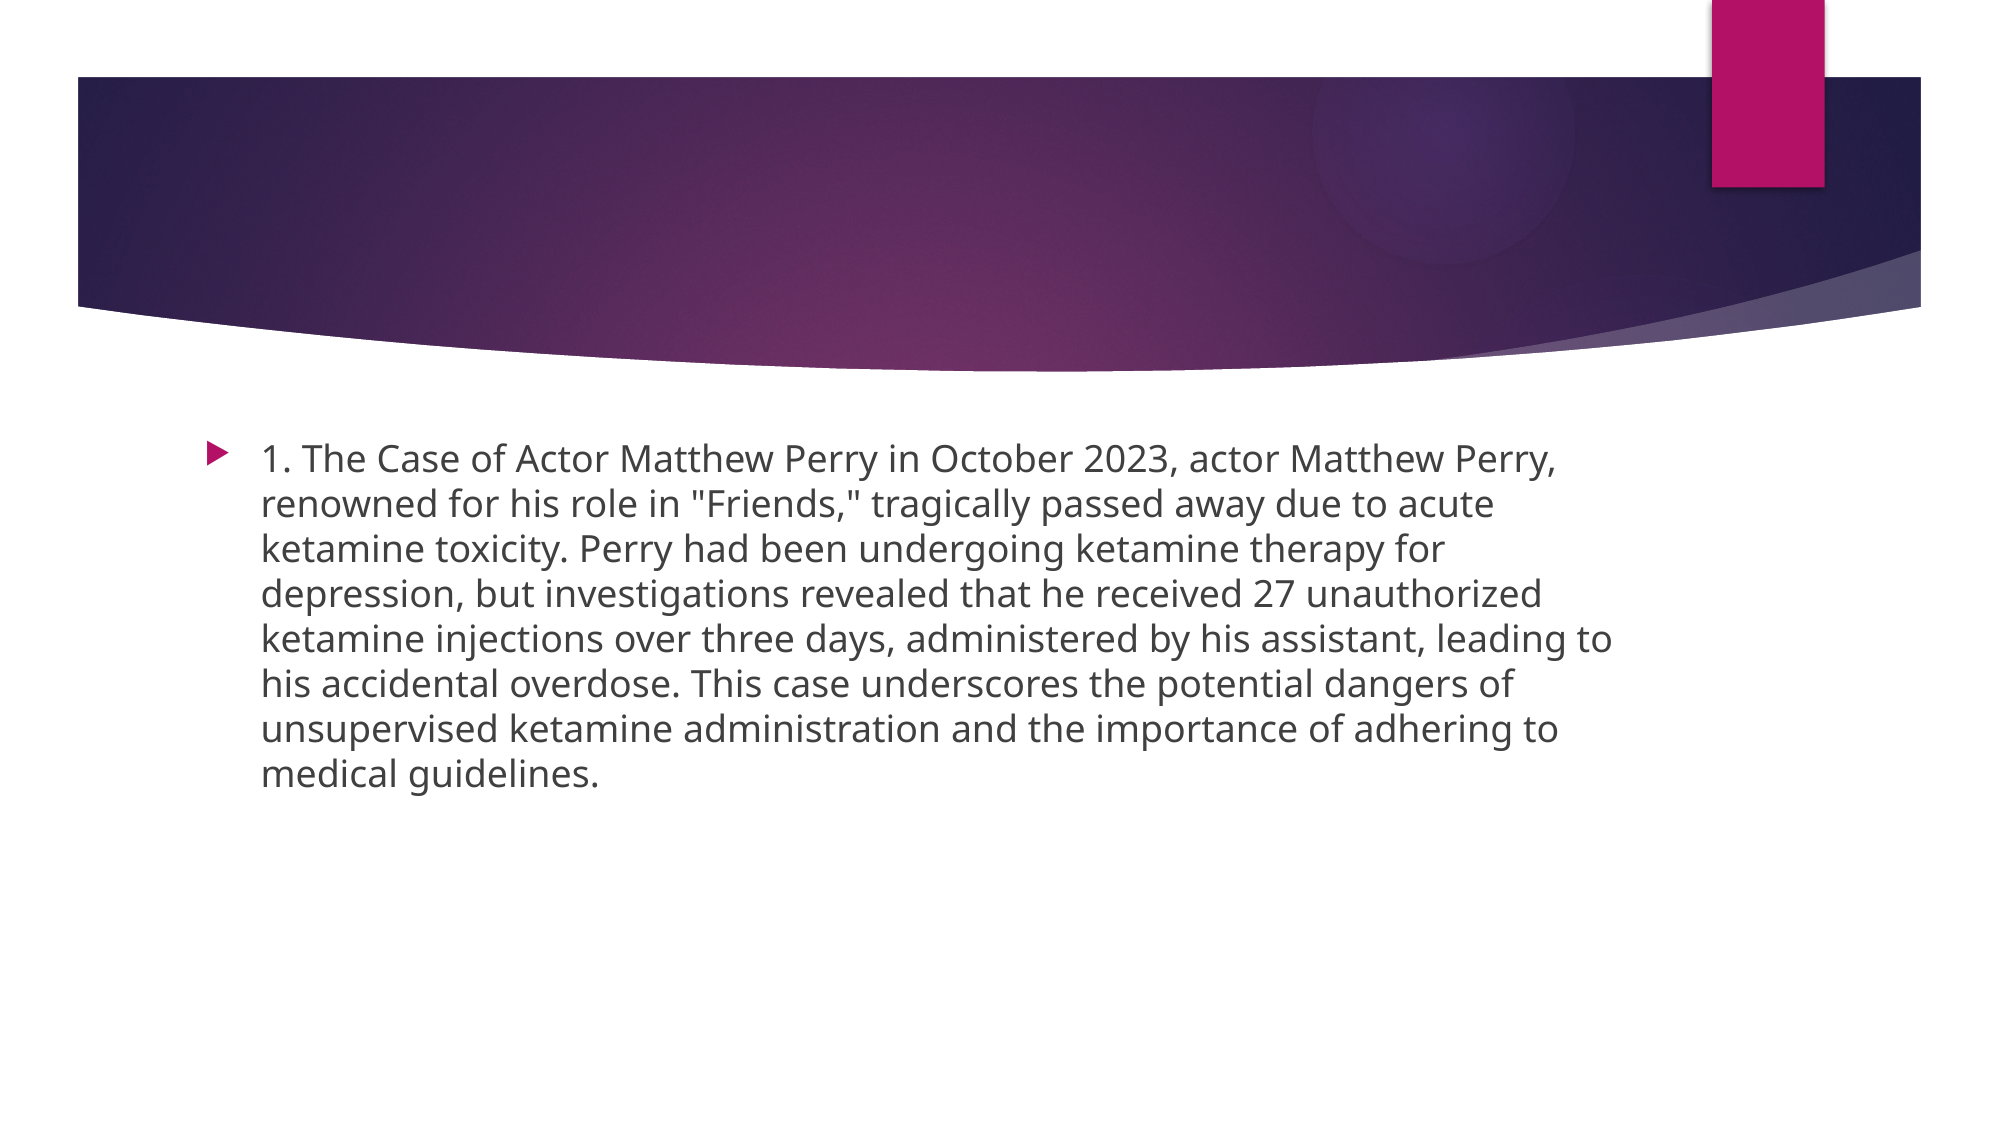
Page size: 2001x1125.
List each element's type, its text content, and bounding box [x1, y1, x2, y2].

list 1. The Case of Actor Matthew Perry in October 2023, actor Matthew Perry, renowned for his role in "Friends," tragically passed away due to acute ketamine toxicity. Perry had been undergoing ketamine therapy for depression, but investigations revealed that he received 27 unauthorized ketamine injections over three days, administered by his assistant, leading to his accidental overdose. This case underscores the potential dangers of unsupervised ketamine administration and the importance of adhering to medical guidelines. [189, 427, 1638, 988]
